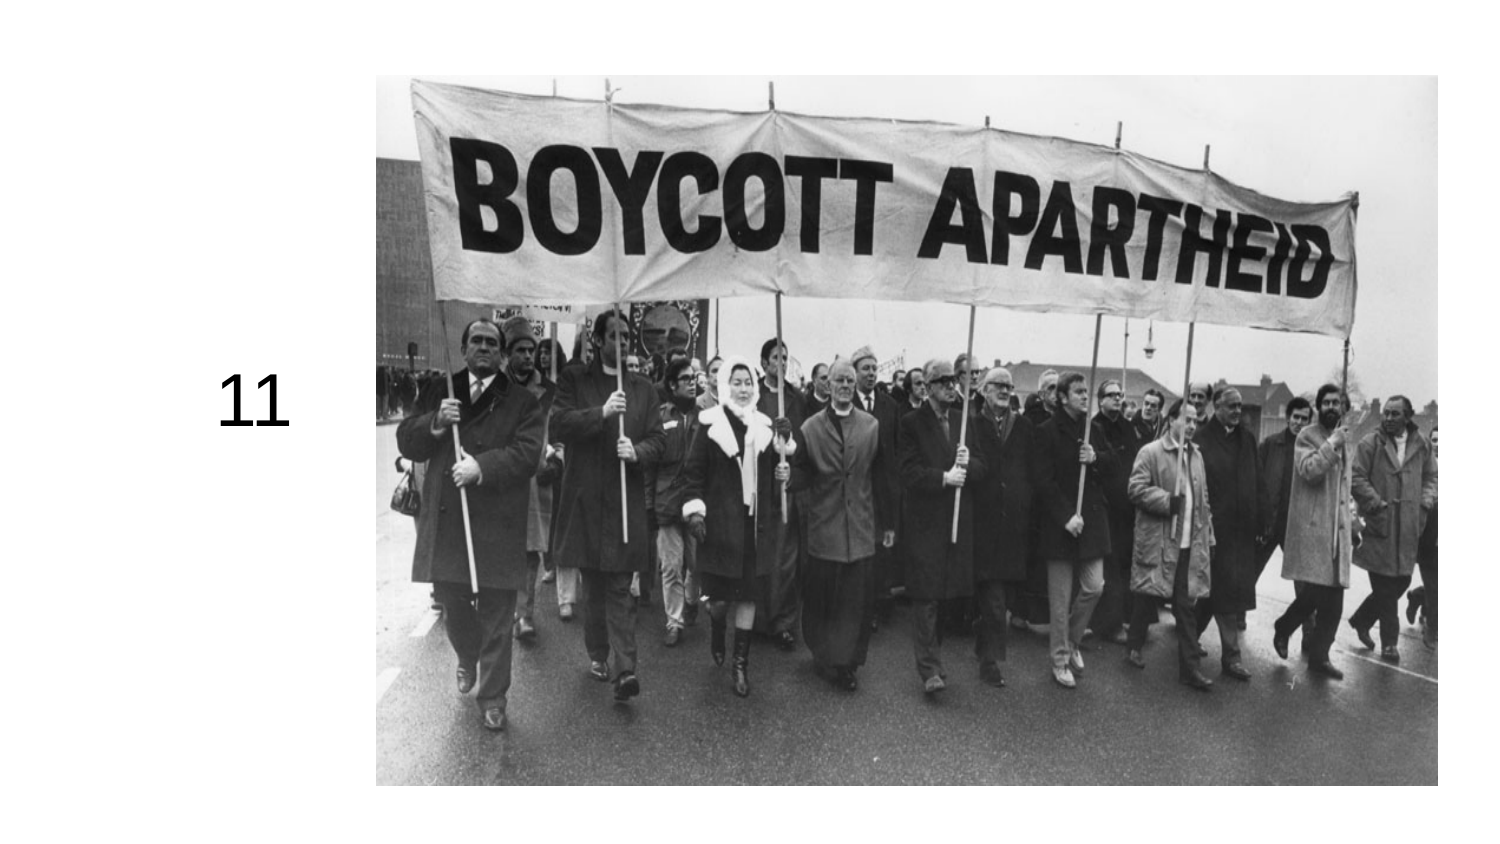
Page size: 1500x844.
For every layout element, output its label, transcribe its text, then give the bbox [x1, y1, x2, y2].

picture [375, 74, 1438, 786]
text_box 11 [200, 150, 370, 643]
